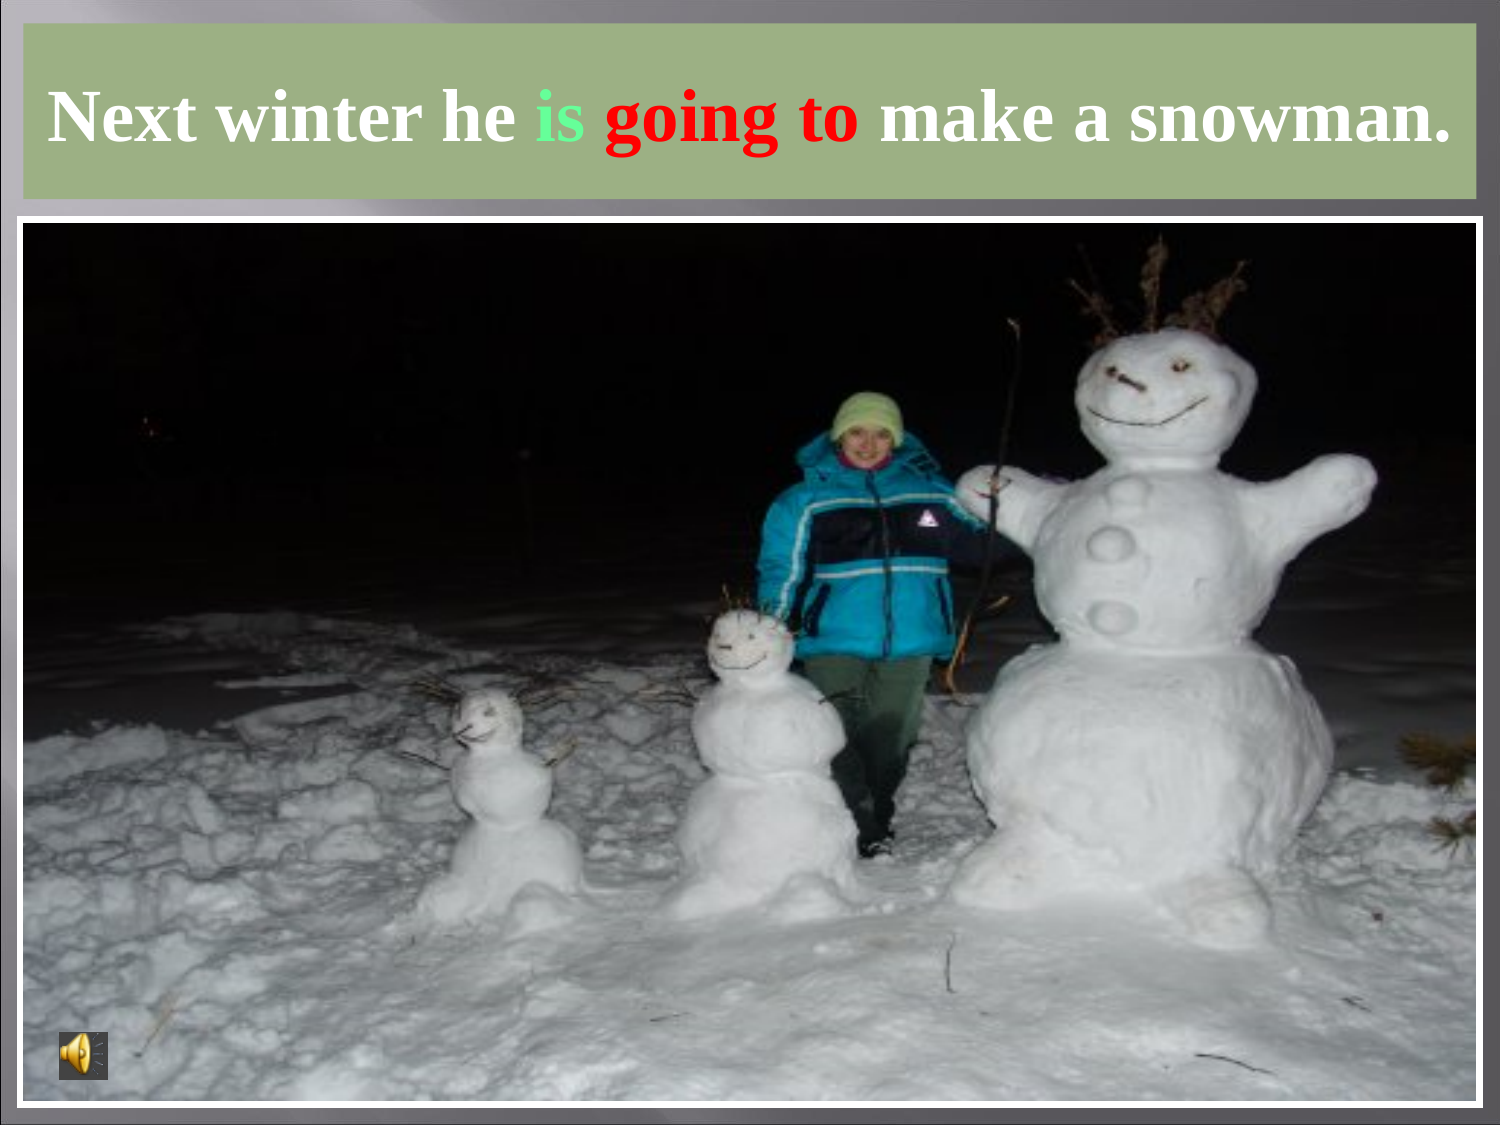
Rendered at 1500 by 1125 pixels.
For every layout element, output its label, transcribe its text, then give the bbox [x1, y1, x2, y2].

title Next winter he is going to make a snowman. [23, 23, 1477, 200]
picture [0, 0, 1500, 1125]
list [23, 222, 1477, 1102]
